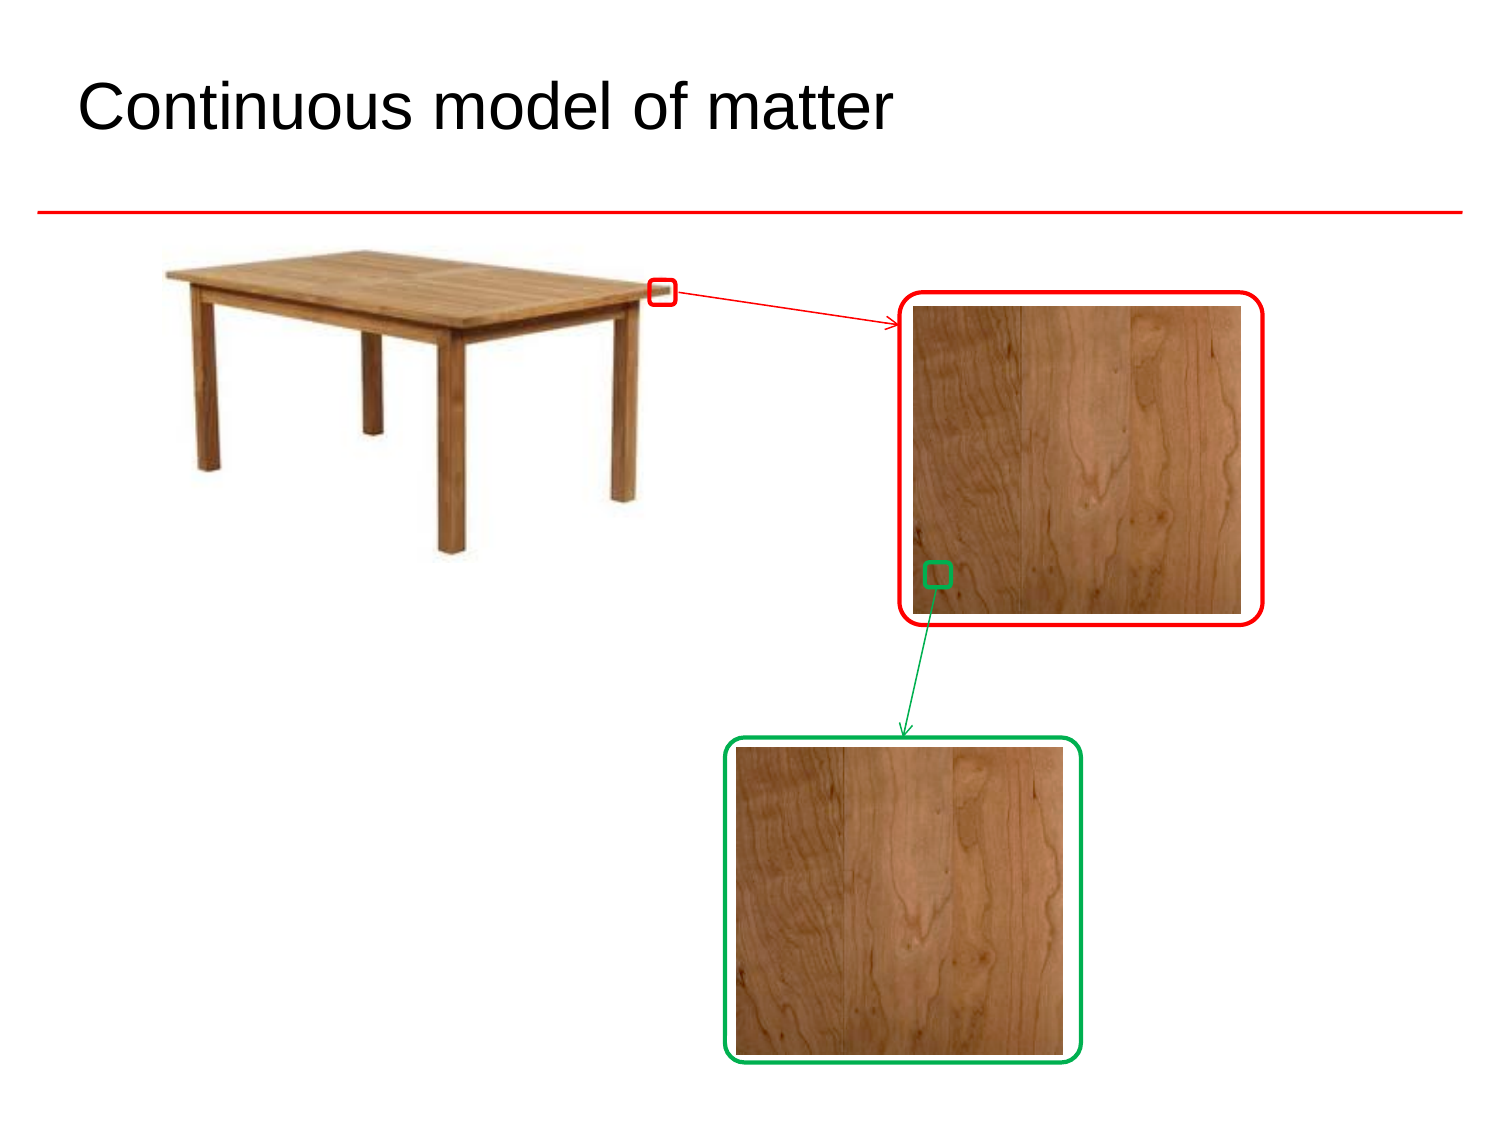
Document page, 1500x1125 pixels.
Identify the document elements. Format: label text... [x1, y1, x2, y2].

picture [162, 216, 677, 563]
title Continuous model of matter [62, 49, 1460, 151]
picture [735, 746, 1064, 1055]
picture [913, 306, 1241, 615]
text_box [722, 735, 1084, 1065]
text_box [897, 290, 1265, 628]
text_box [678, 292, 900, 326]
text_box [902, 585, 938, 738]
